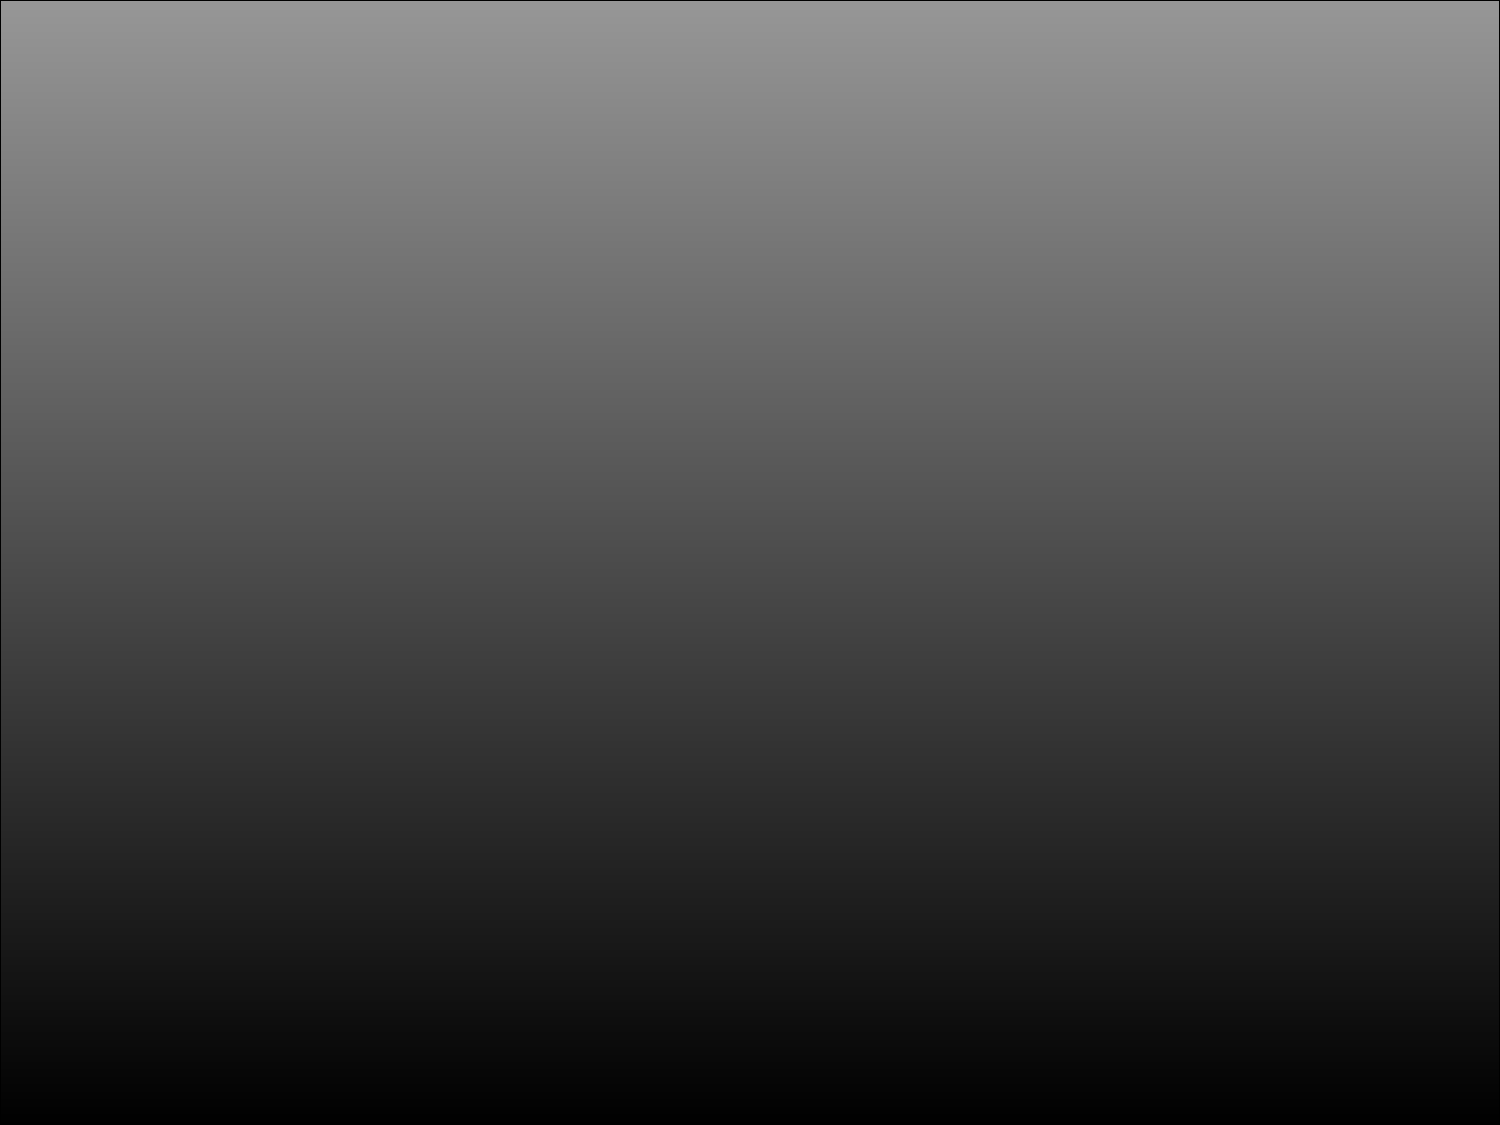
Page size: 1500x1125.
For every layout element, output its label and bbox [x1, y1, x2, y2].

text_box [0, 0, 1500, 1125]
